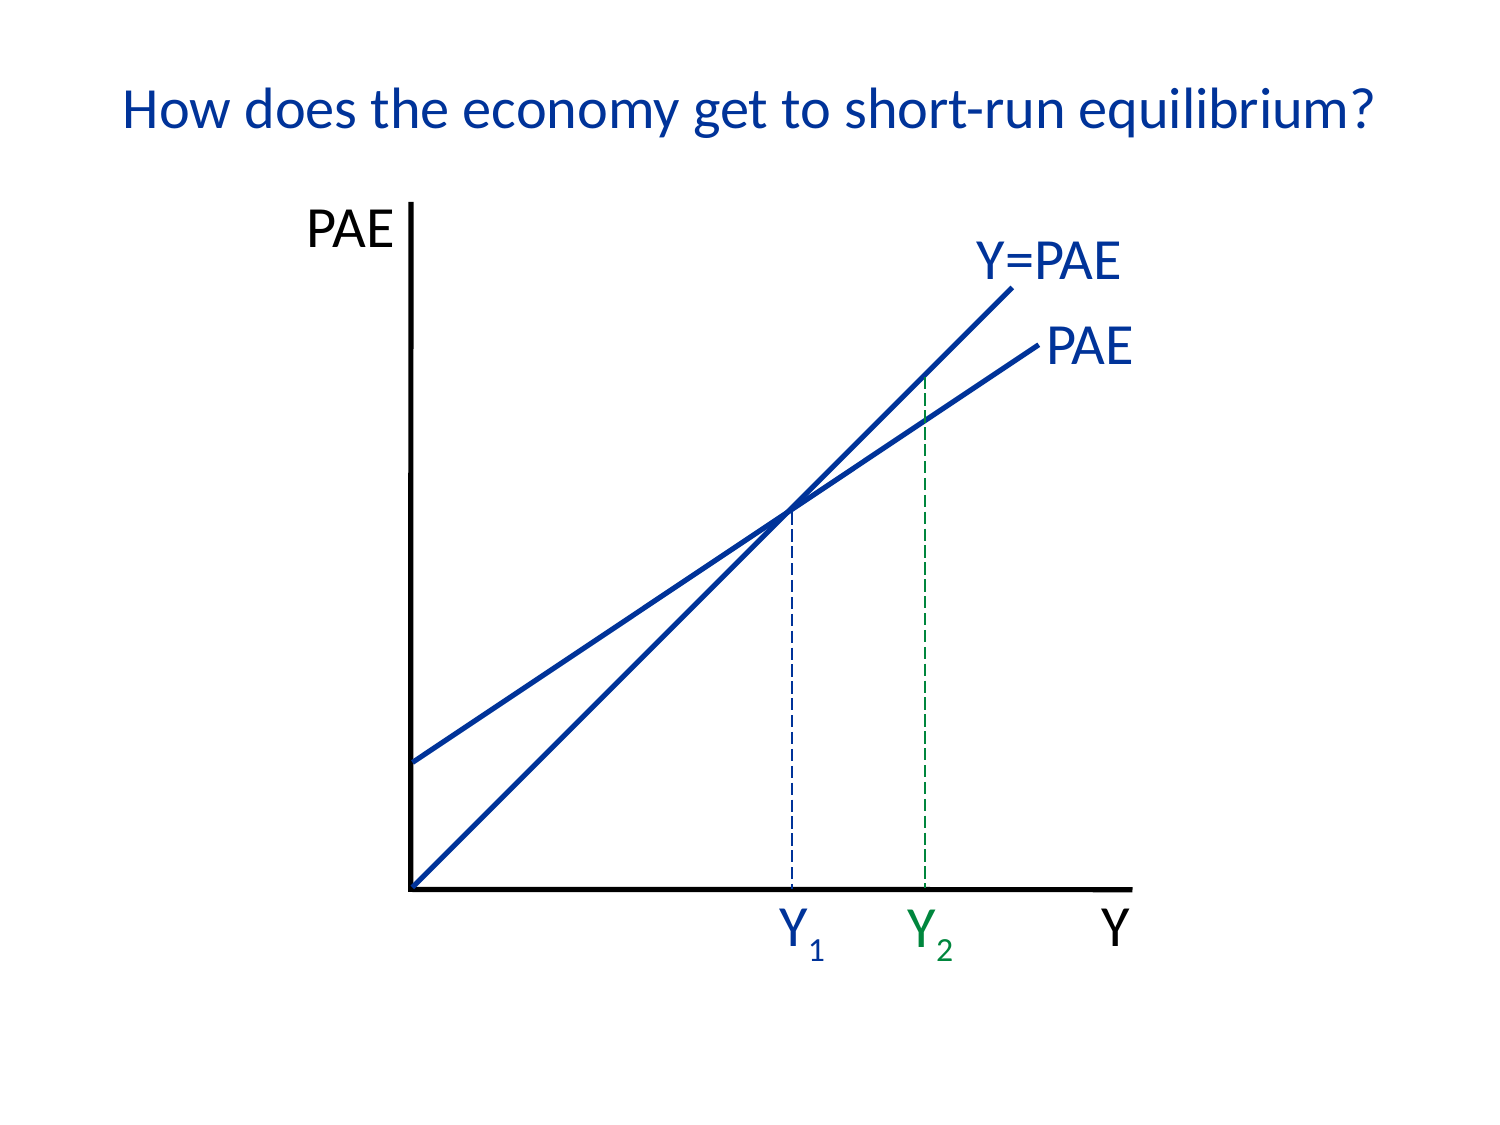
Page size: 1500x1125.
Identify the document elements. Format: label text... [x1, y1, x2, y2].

text_box How does the economy get to short-run equilibrium? [104, 62, 1395, 148]
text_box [291, 194, 1160, 968]
